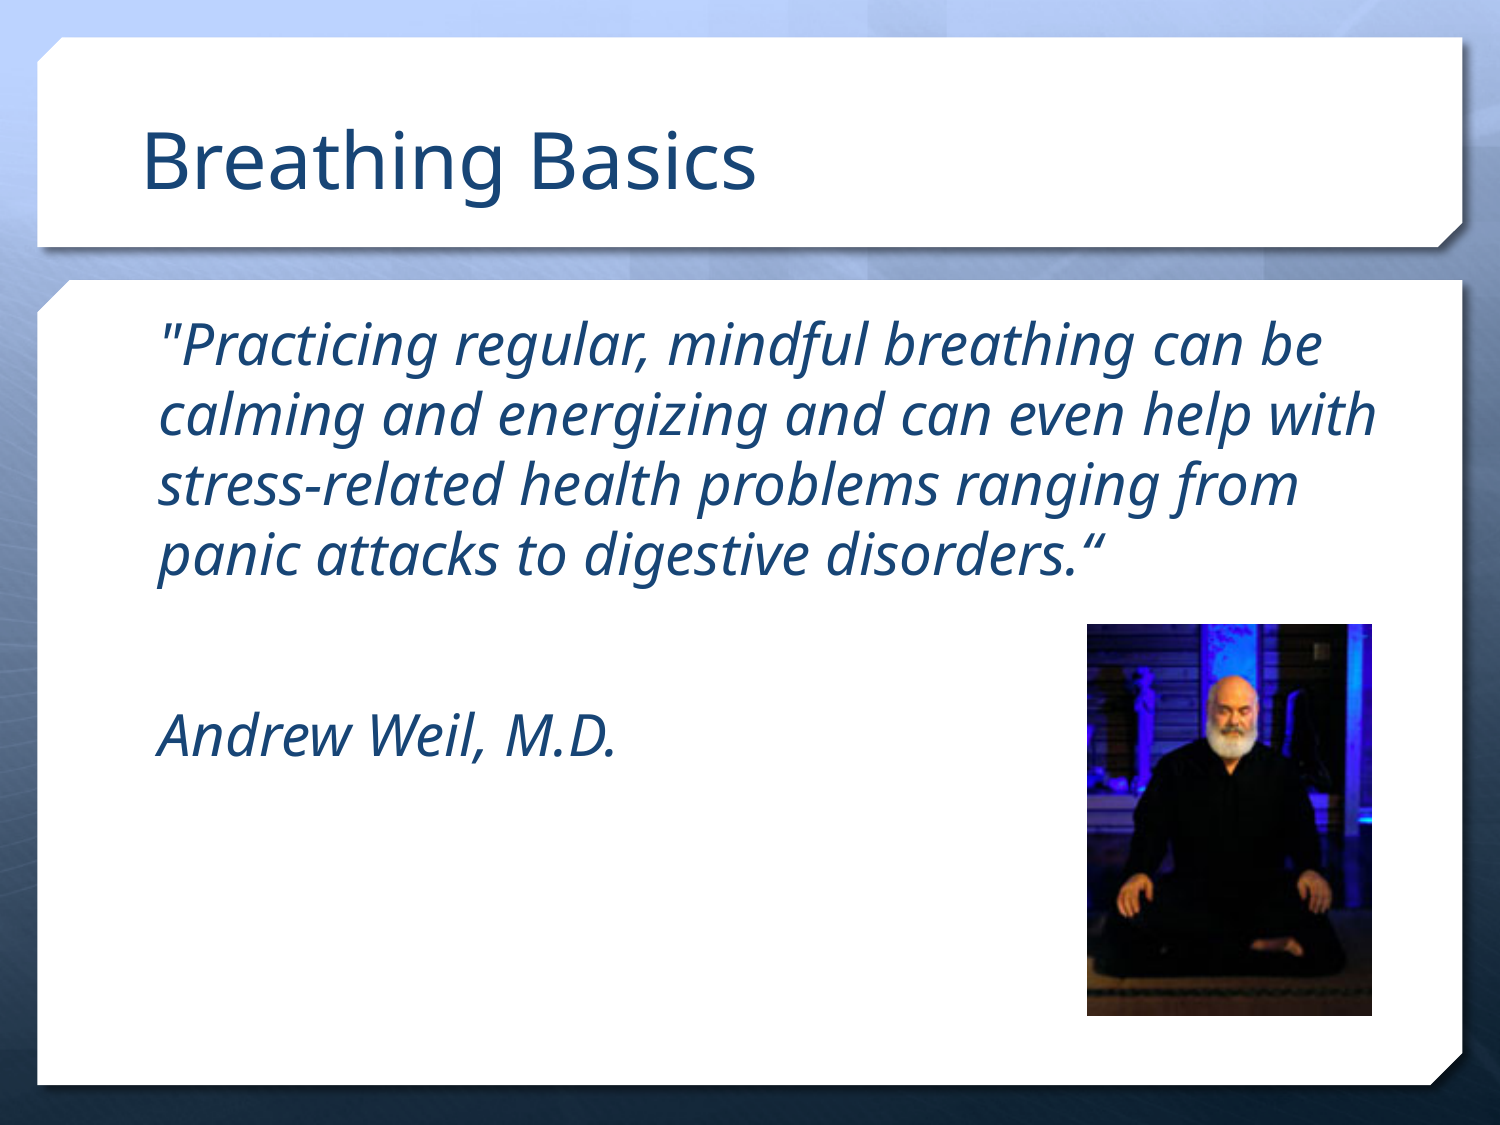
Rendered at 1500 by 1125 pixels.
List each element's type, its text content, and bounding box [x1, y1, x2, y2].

list "Practicing regular, mindful breathing can be calming and energizing and can even help with stress-related health problems ranging from panic attacks to digestive disorders.“ Andrew Weil, M.D. [87, 299, 1425, 1005]
title Breathing Basics [125, 24, 1369, 213]
picture [1086, 624, 1373, 1016]
